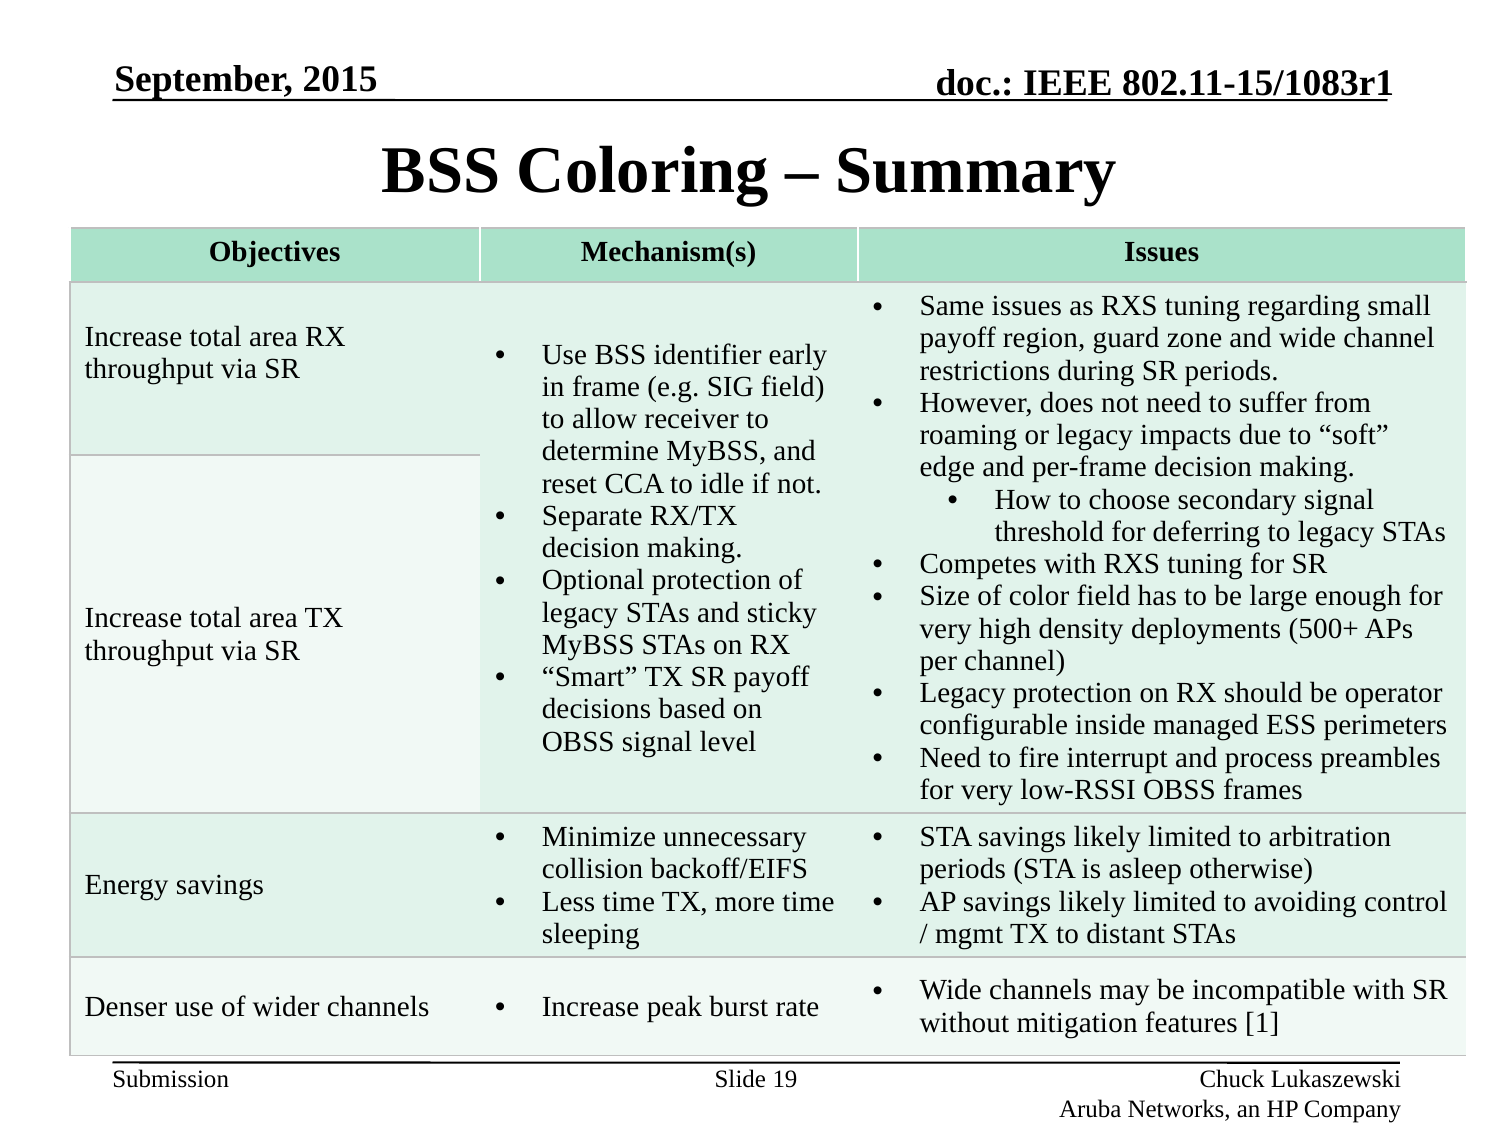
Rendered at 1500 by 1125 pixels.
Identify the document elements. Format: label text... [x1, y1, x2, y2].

table_header Issues [859, 229, 1465, 281]
slide_number Slide 19 [712, 1061, 800, 1123]
footer Chuck Lukaszewski Aruba Networks, an HP Company [878, 1061, 1402, 1113]
table_header Mechanism(s) [481, 229, 857, 281]
table_cell STA savings likely limited to arbitration periods (STA is asleep otherwise) AP savings likely limited to avoiding control / mgmt TX to distant STAs [858, 814, 1466, 956]
title BSS Coloring – Summary [112, 112, 1388, 219]
table_cell Denser use of wider channels [71, 958, 480, 1055]
table_cell Use BSS identifier early in frame (e.g. SIG field) to allow receiver to determine MyBSS, and reset CCA to idle if not. Separate RX/TX decision making. Optional protection of legacy STAs and sticky MyBSS STAs on RX “Smart” TX SR payoff decisions based on OBSS signal level [480, 283, 858, 812]
table_cell Energy savings [71, 814, 480, 956]
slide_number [114, 54, 423, 100]
table_cell Increase total area TX throughput via SR [71, 456, 480, 812]
table_cell Wide channels may be incompatible with SR without mitigation features [1] [858, 958, 1466, 1055]
table_cell Increase peak burst rate [480, 958, 858, 1055]
table_cell Same issues as RXS tuning regarding small payoff region, guard zone and wide channel restrictions during SR periods. However, does not need to suffer from roaming or legacy impacts due to “soft” edge and per-frame decision making. How to choose secondary signal threshold for deferring to legacy STAs Competes with RXS tuning for SR Size of color field has to be large enough for very high density deployments (500+ APs per channel) Legacy protection on RX should be operator configurable inside managed ESS perimeters Need to fire interrupt and process preambles for very low-RSSI OBSS frames [858, 283, 1466, 812]
table_header Objectives [71, 229, 479, 281]
table_cell Increase total area RX throughput via SR [71, 283, 480, 454]
table_cell Minimize unnecessary collision backoff/EIFS Less time TX, more time sleeping [480, 814, 858, 956]
